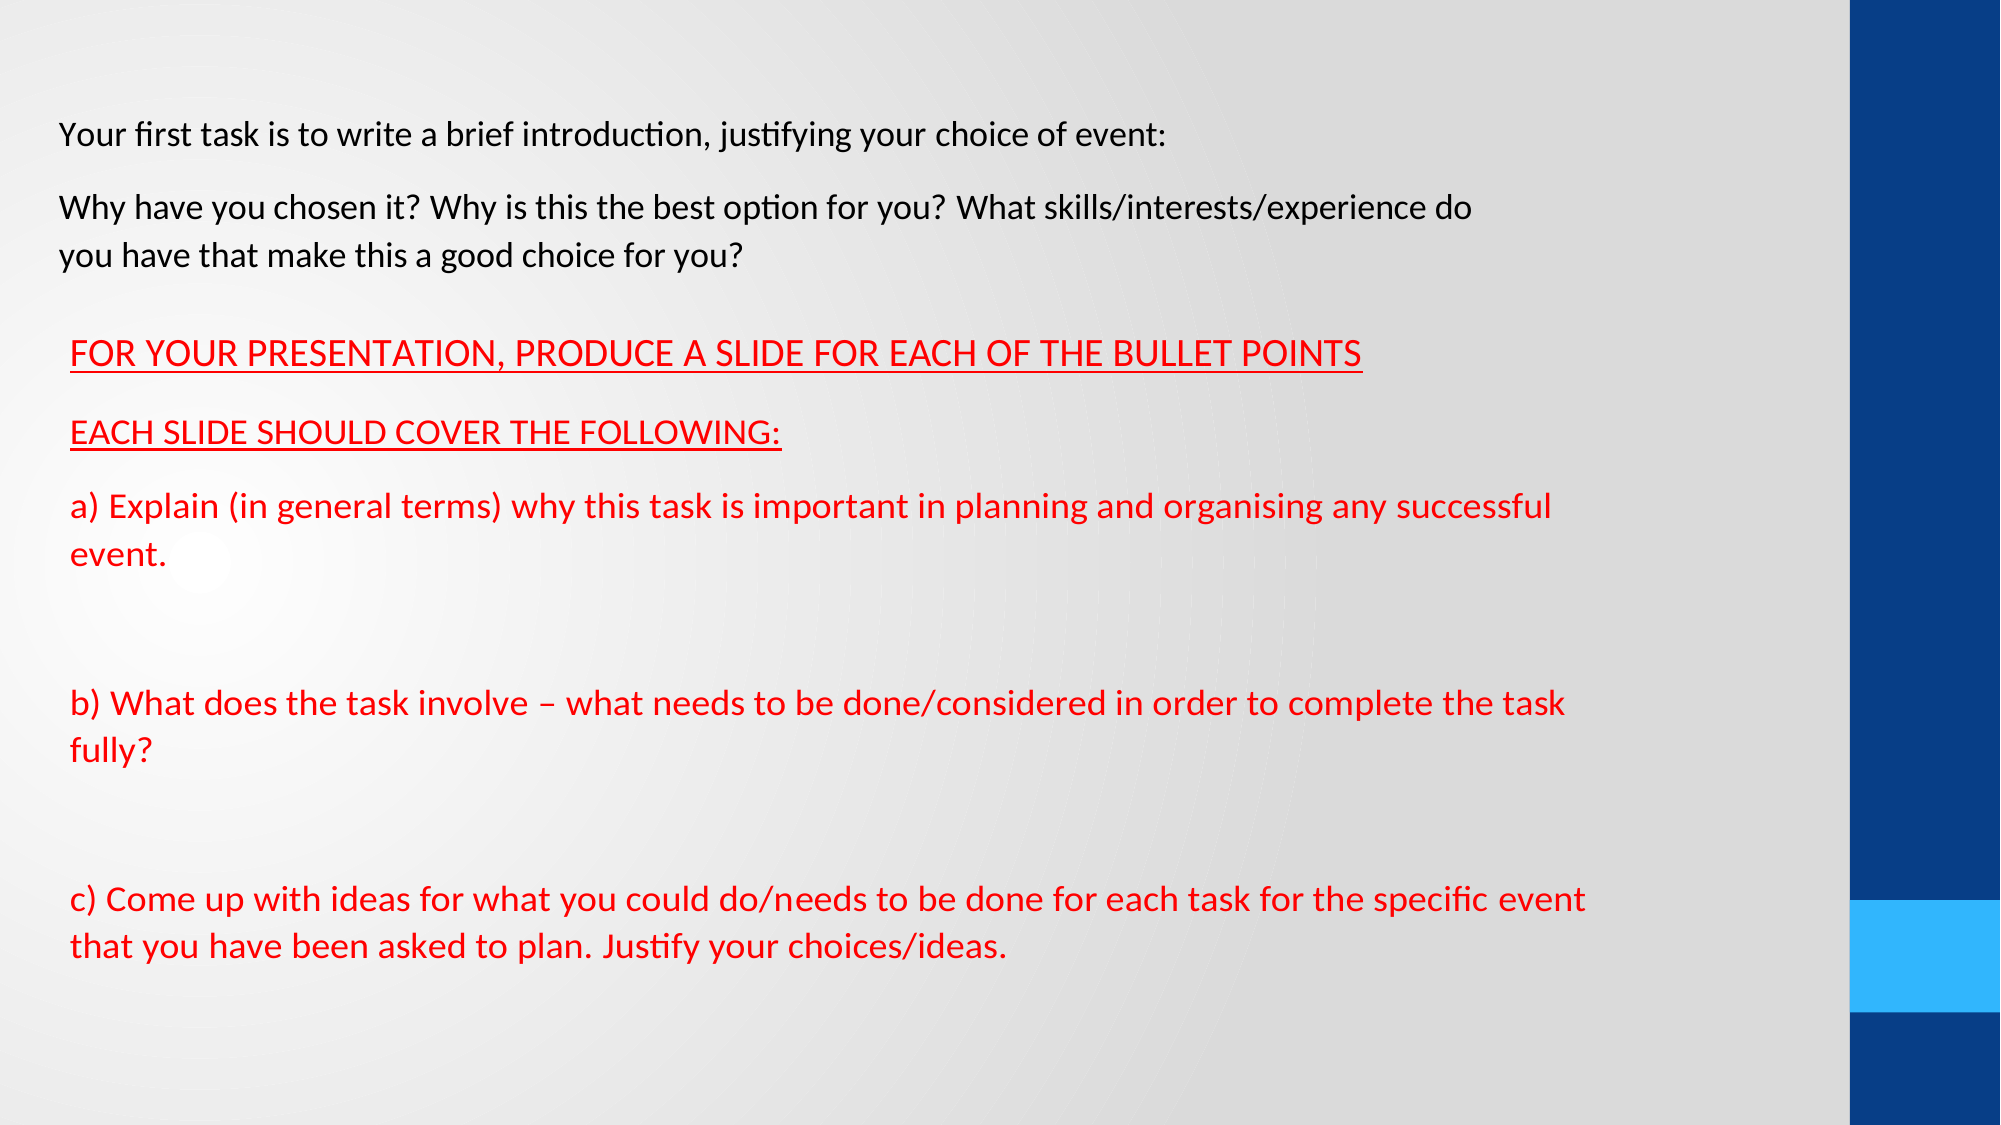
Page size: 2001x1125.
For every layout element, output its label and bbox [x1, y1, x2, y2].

title [99, 45, 1767, 233]
picture [69, 328, 1702, 411]
picture [58, 112, 1531, 308]
list [69, 415, 1629, 999]
